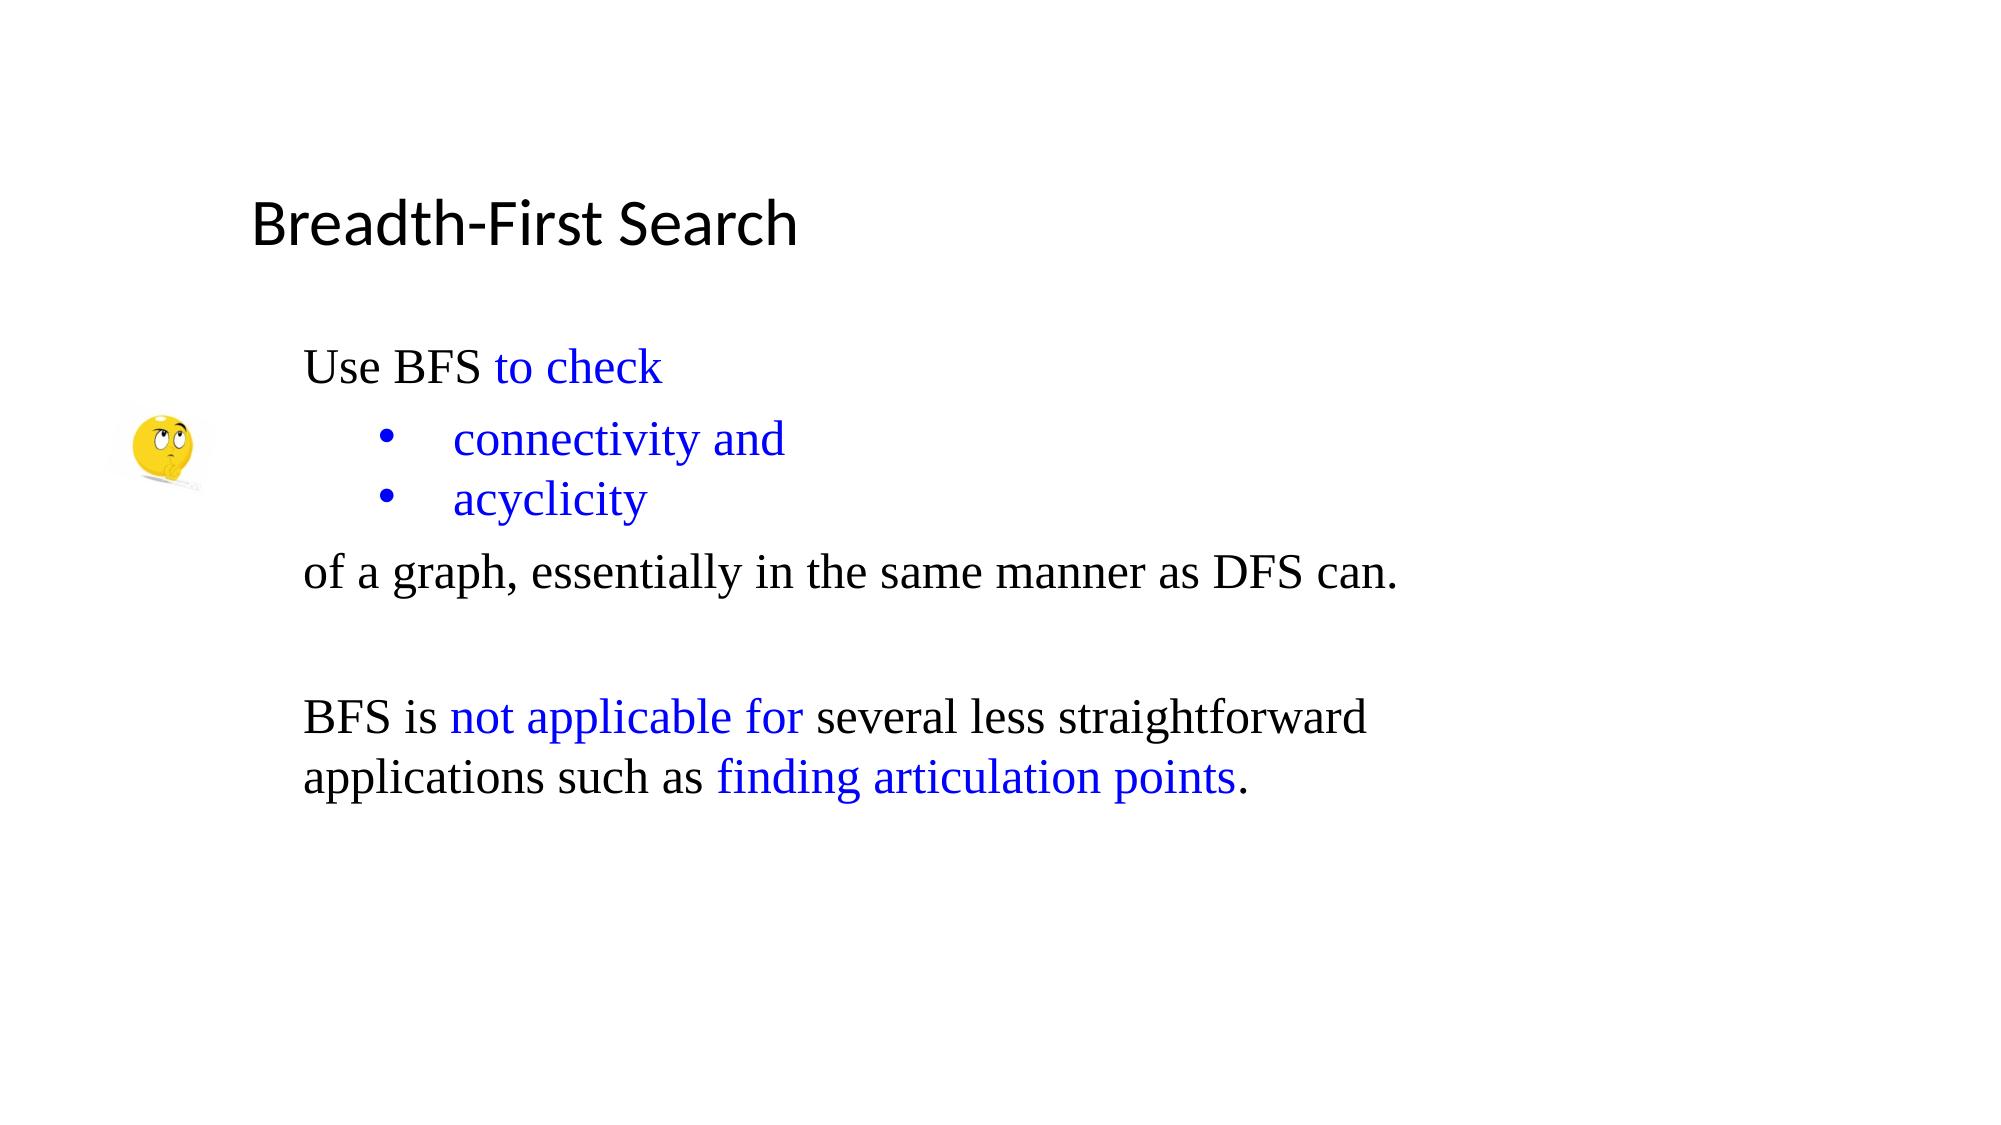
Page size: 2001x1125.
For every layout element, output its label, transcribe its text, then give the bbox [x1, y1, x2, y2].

picture [106, 401, 218, 494]
text_box Use BFS to check connectivity and acyclicity of a graph, essentially in the same manner as DFS can. BFS is not applicable for several less straightforward applications such as finding articulation points. [288, 325, 1625, 811]
text_box Breadth-First Search [236, 131, 816, 266]
